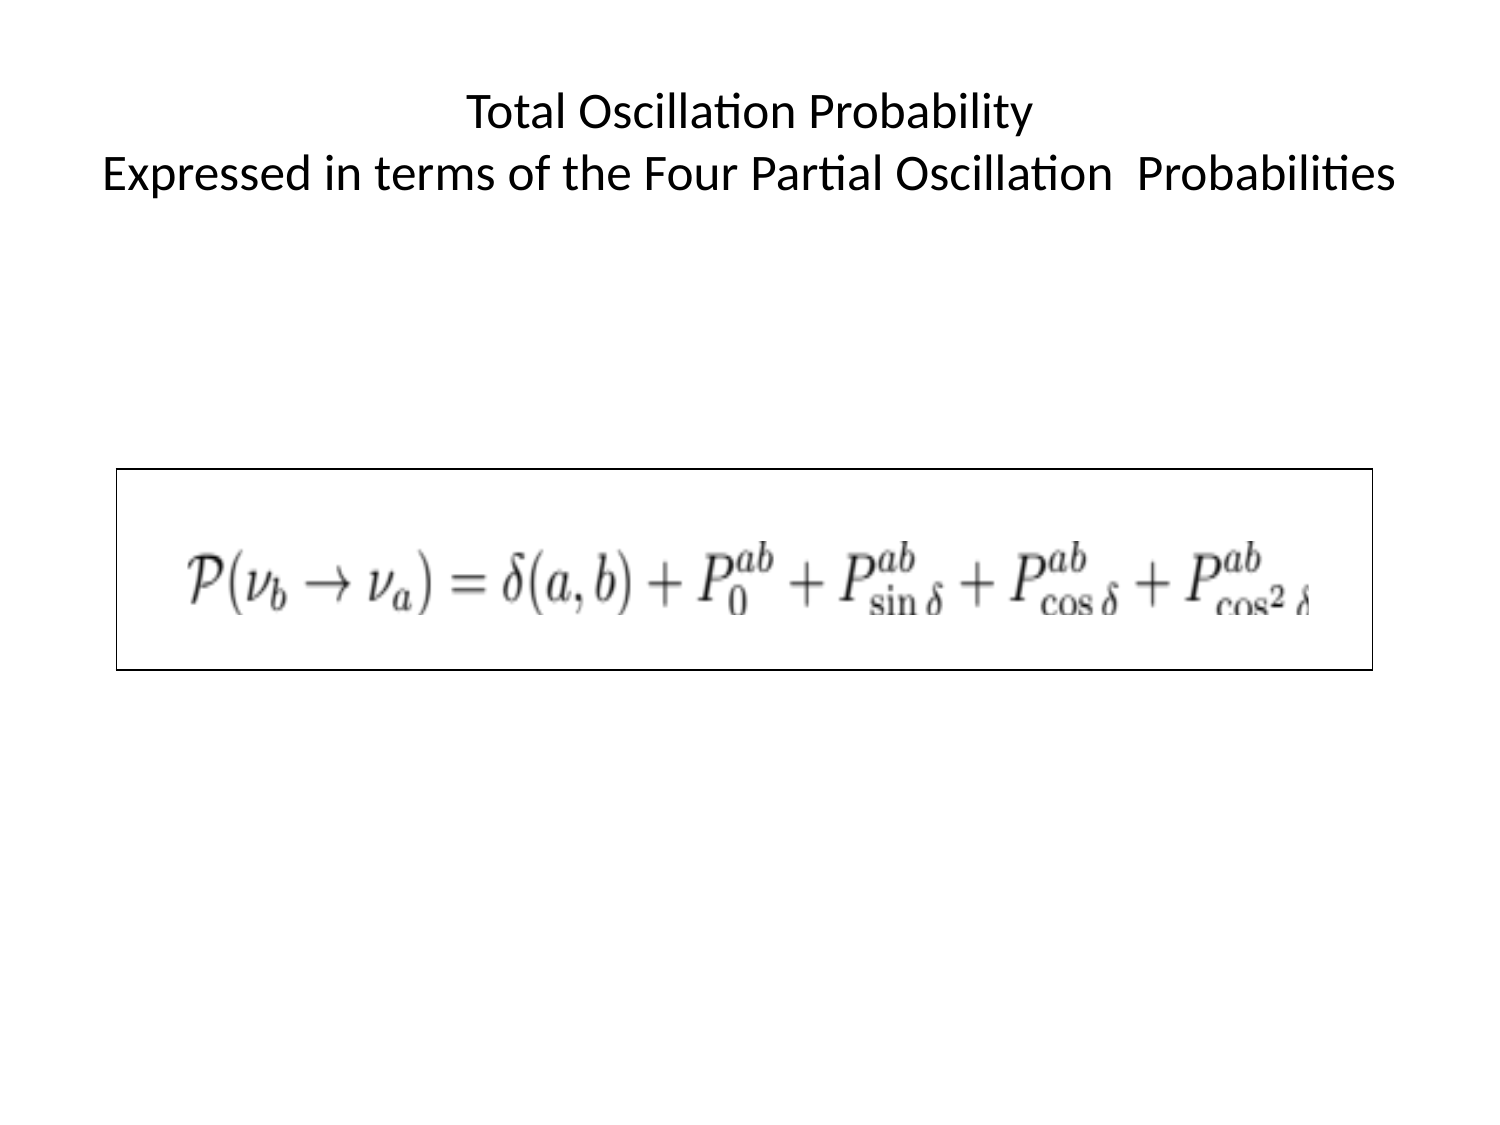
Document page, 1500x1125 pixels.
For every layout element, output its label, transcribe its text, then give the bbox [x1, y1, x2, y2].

table_header [117, 470, 1372, 669]
title Total Oscillation Probability Expressed in terms of the Four Partial Oscillation Probabilities [75, 45, 1425, 233]
picture [186, 541, 1309, 615]
